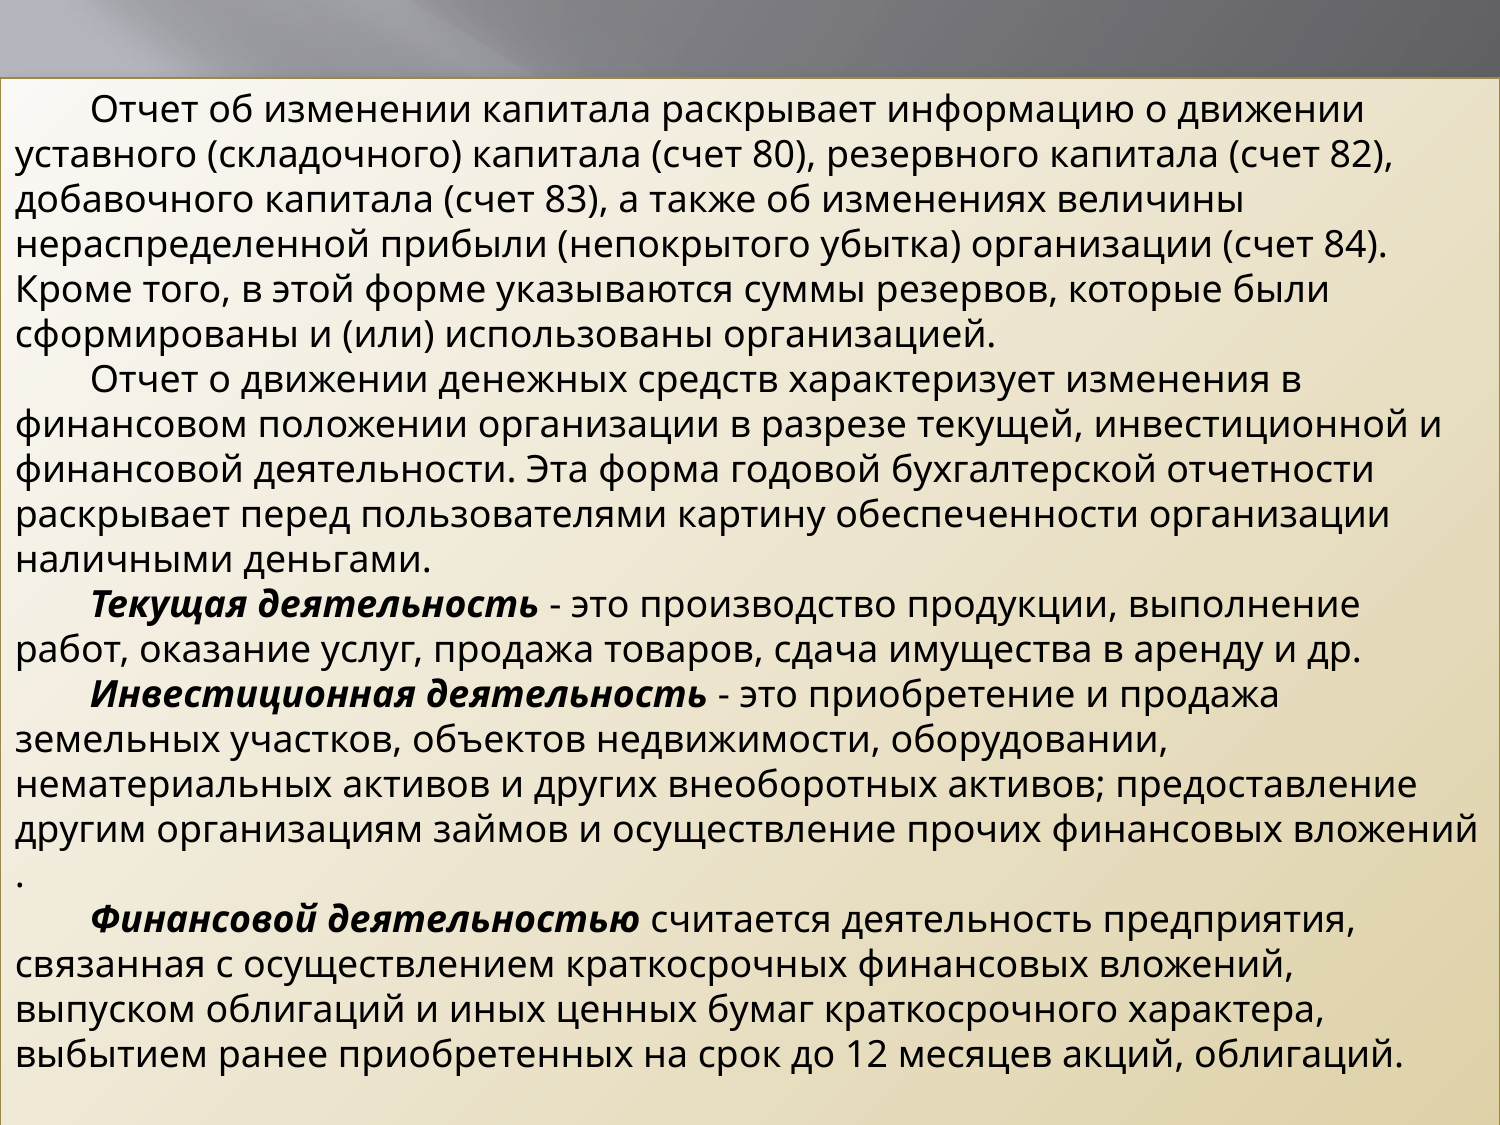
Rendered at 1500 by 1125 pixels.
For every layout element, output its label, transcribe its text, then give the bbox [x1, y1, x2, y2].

text_box Отчет об изменении капитала раскрывает информацию о движении уставного (складочного) капитала (счет 80), резервного капитала (счет 82), добавочного капитала (счет 83), а также об изменениях величины нераспределенной прибыли (непокрытого убытка) организации (счет 84). Кроме того, в этой форме указываются суммы резервов, которые были сформированы и (или) использованы организацией. Отчет о движении денежных средств характеризует изменения в финансовом положении организации в разрезе текущей, инвестиционной и финансовой деятельности. Эта форма годовой бухгалтерской отчетности раскрывает перед пользователями картину обеспеченности организации наличными деньгами. Текущая деятельность - это производство продукции, выполнение работ, оказание услуг, продажа товаров, сдача имущества в аренду и др. Инвестиционная деятельность - это приобретение и продажа земельных участков, объектов недвижимости, оборудовании, нематериальных активов и других внеоборотных активов; предоставление другим организациям займов и осуществление прочих финансовых вложений . Финансовой деятельностью считается деятельность предприятия, связанная с осуществлением краткосрочных финансовых вложений, выпуском облигаций и иных ценных бумаг краткосрочного характера, выбытием ранее приобретенных на срок до 12 месяцев акций, облигаций. [0, 77, 1500, 1125]
